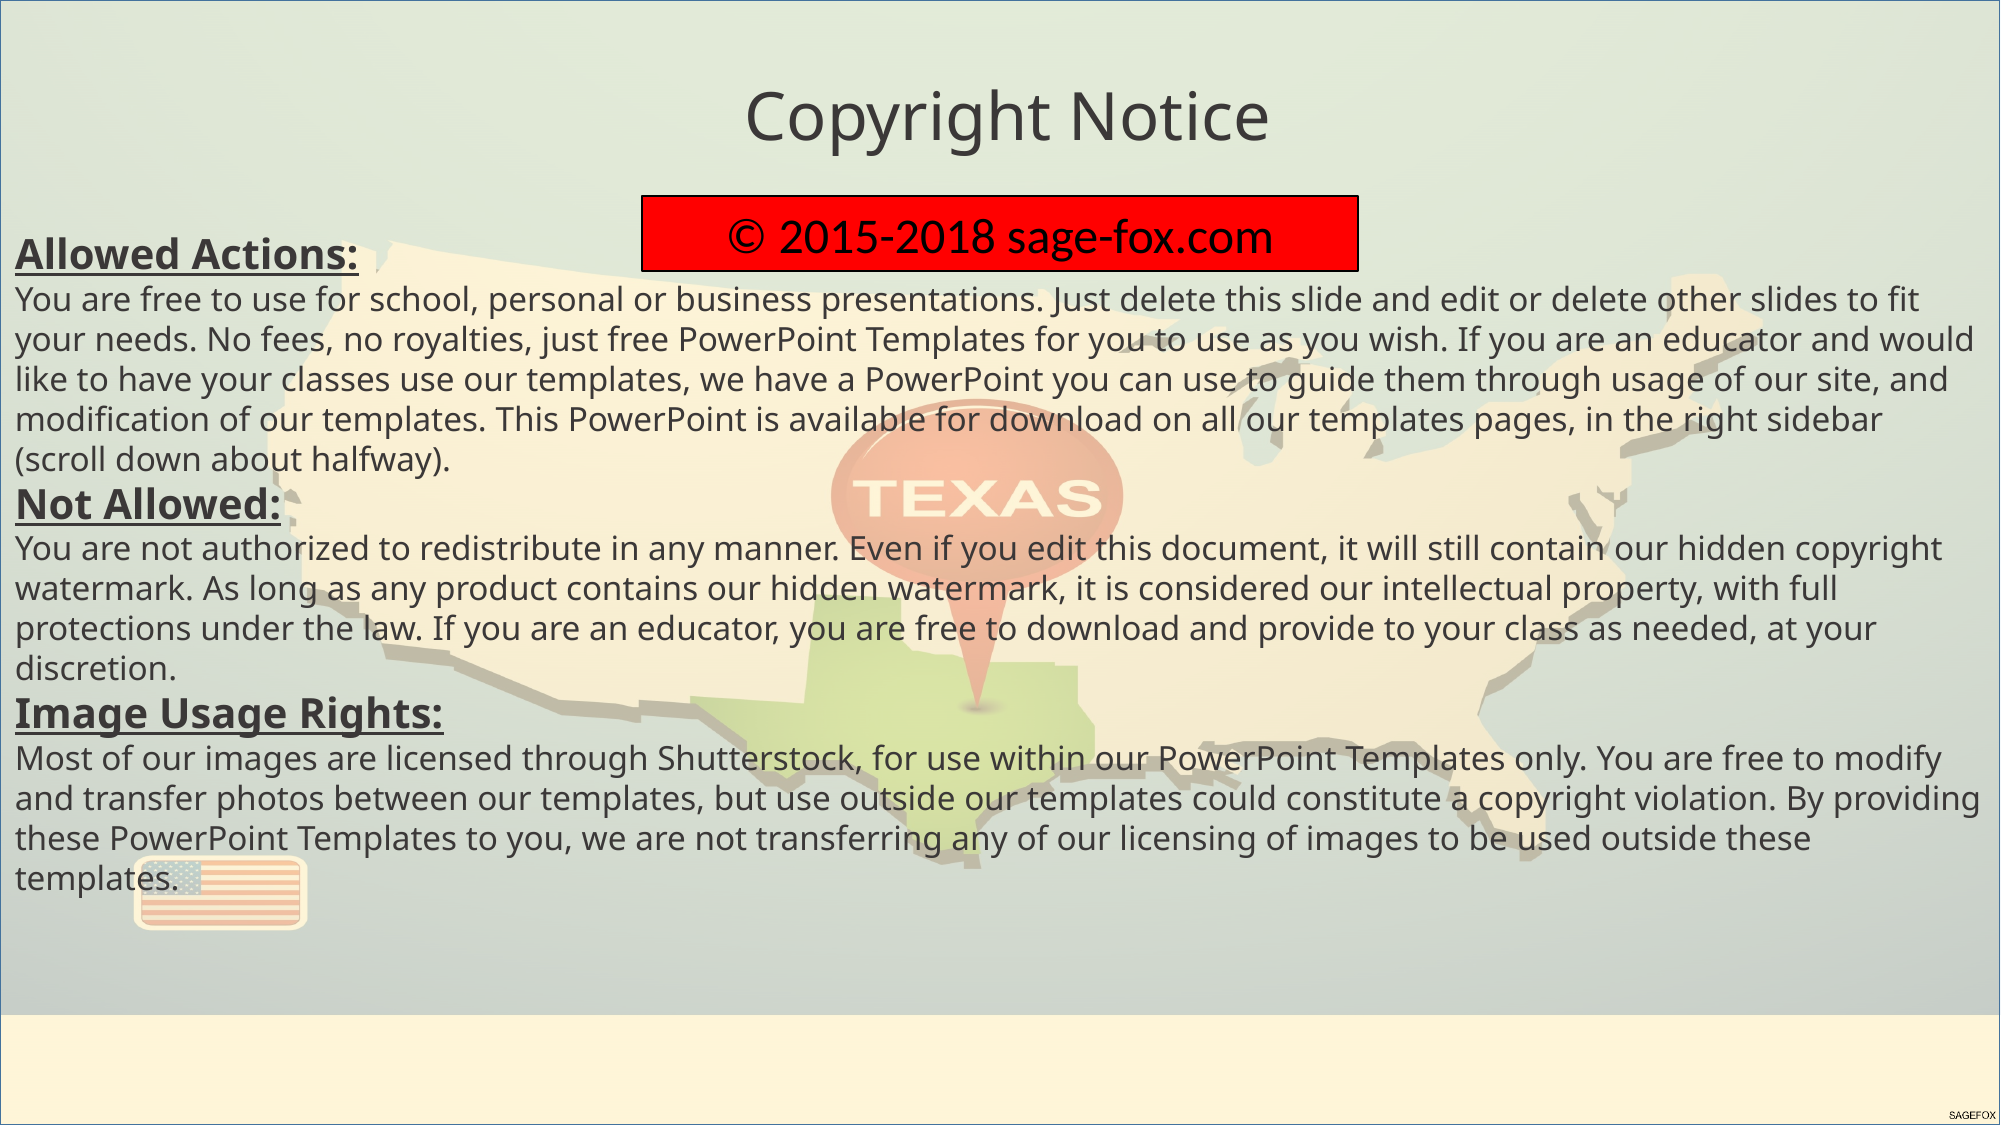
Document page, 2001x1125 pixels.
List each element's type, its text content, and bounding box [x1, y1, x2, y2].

text_box Allowed Actions: You are free to use for school, personal or business presentations. Just delete this slide and edit or delete other slides to fit your needs. No fees, no royalties, just free PowerPoint Templates for you to use as you wish. If you are an educator and would like to have your classes use our templates, we have a PowerPoint you can use to guide them through usage of our site, and modification of our templates. This PowerPoint is available for download on all our templates pages, in the right sidebar (scroll down about halfway). Not Allowed: You are not authorized to redistribute in any manner. Even if you edit this document, it will still contain our hidden copyright watermark. As long as any product contains our hidden watermark, it is considered our intellectual property, with full protections under the law. If you are an educator, you are free to download and provide to your class as needed, at your discretion. Image Usage Rights: Most of our images are licensed through Shutterstock, for use within our PowerPoint Templates only. You are free to modify and transfer photos between our templates, but use outside our templates could constitute a copyright violation. By providing these PowerPoint Templates to you, we are not transferring any of our licensing of images to be used outside these templates. [0, 0, 2000, 1125]
text_box © 2015-2018 sage-fox.com [641, 196, 1358, 272]
title Copyright Notice [493, 60, 1524, 178]
